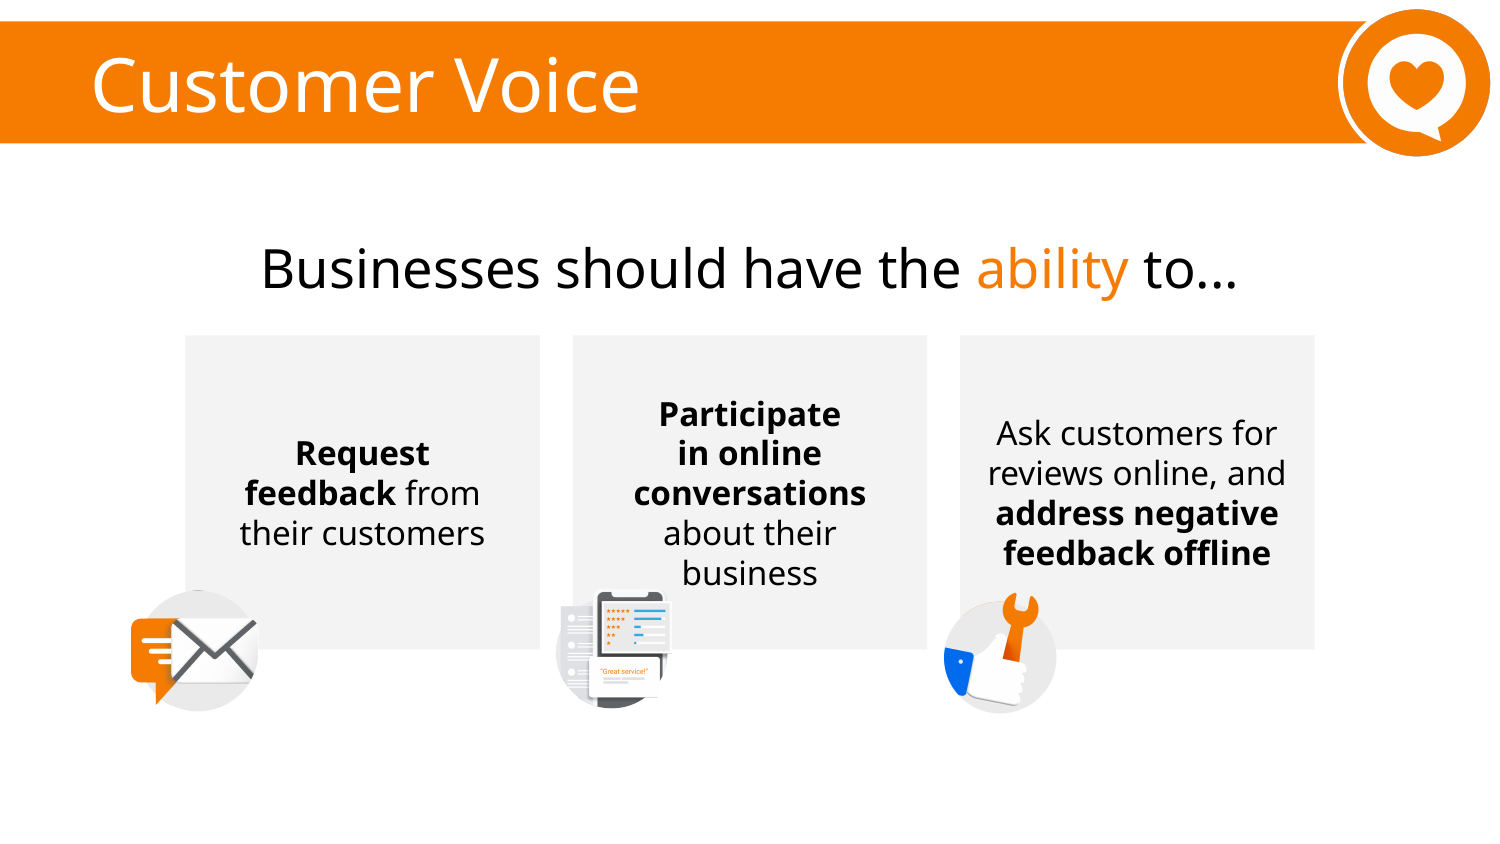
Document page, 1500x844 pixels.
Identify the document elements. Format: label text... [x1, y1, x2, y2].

text_box Ask customers for reviews online, and address negative feedback offline [960, 335, 1315, 650]
text_box Businesses should have the ability to... [0, 212, 1500, 321]
text_box Customer Voice [0, 21, 1333, 144]
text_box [1338, 4, 1495, 161]
text_box Participate in online conversations about their business [572, 335, 928, 650]
picture [934, 582, 1072, 720]
text_box Request feedback from their customers [185, 335, 540, 650]
picture [545, 582, 683, 720]
picture [121, 577, 269, 725]
